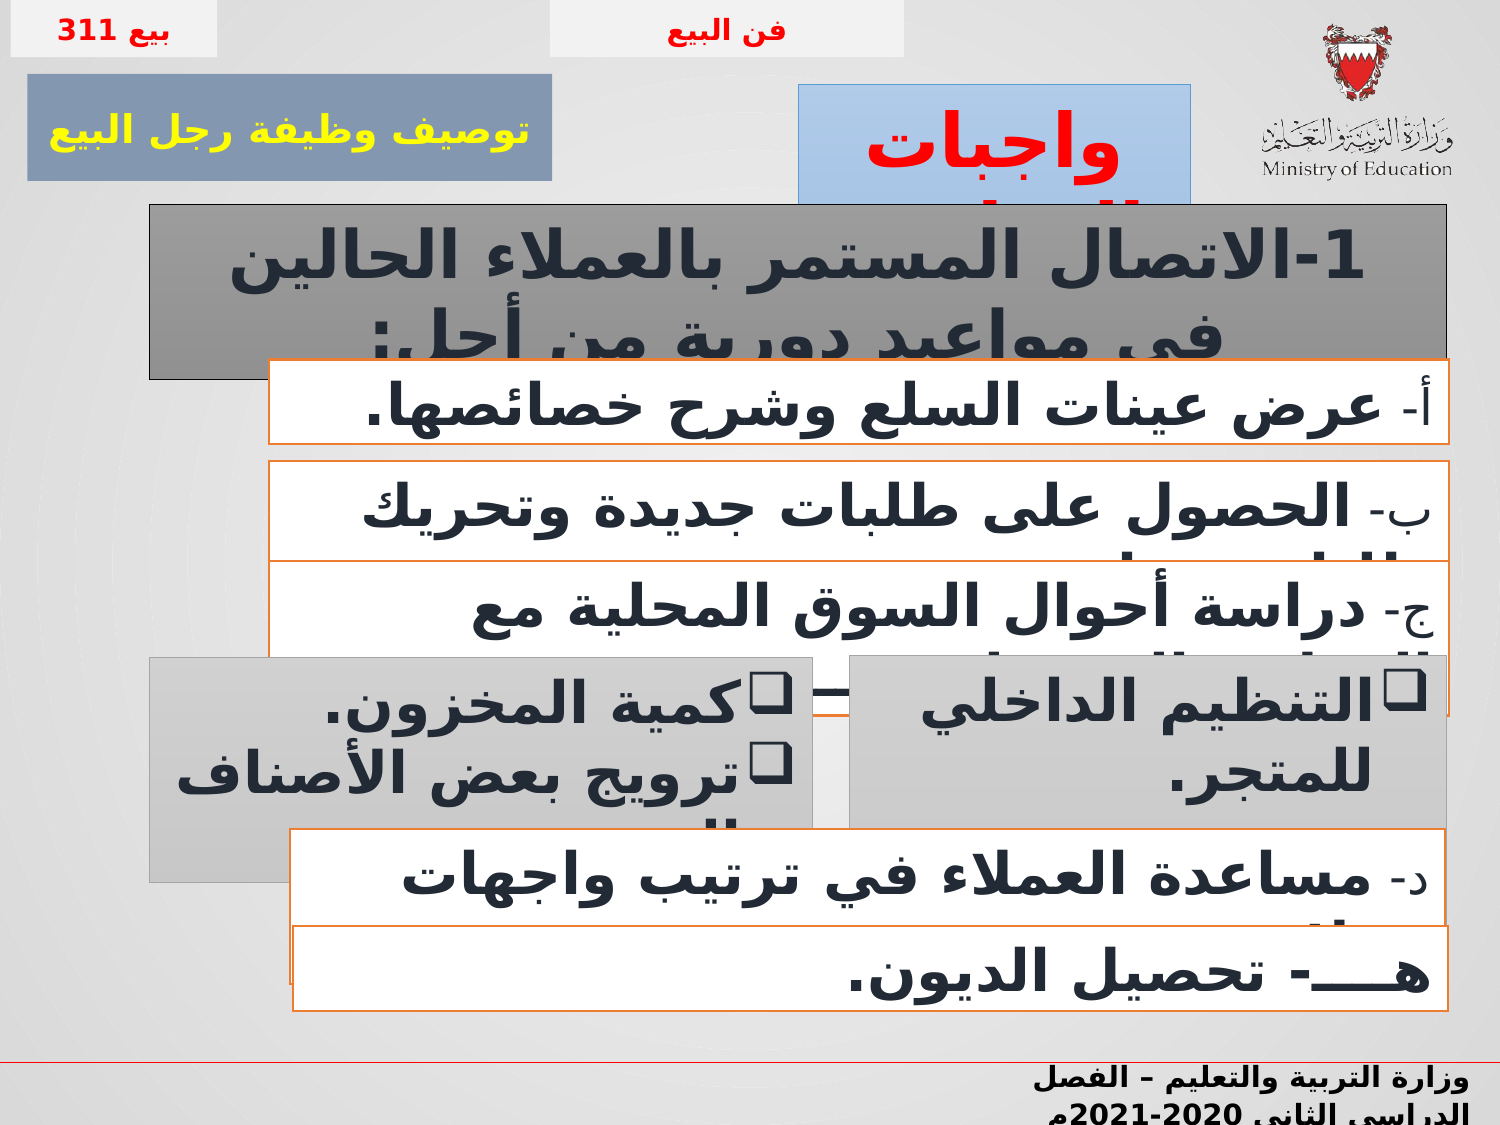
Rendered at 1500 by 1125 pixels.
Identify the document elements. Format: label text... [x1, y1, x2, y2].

text_box هــــ- تحصيل الديون. [292, 925, 1449, 1012]
text_box ب- الحصول على طلبات جديدة وتحريك طلبات شراء. [268, 460, 1450, 560]
text_box توصيف وظيفة رجل البيع [27, 73, 553, 181]
text_box فن البيع [549, 0, 905, 58]
text_box 1-الاتصال المستمر بالعملاء الحالين في مواعيد دورية من أجل: [149, 204, 1447, 380]
text_box د- مساعدة العملاء في ترتيب واجهات محلاتهم. [289, 828, 1446, 985]
text_box أ- عرض عينات السلع وشرح خصائصها. [268, 358, 1450, 445]
text_box كمية المخزون. ترويج بعض الأصناف الجديدة. [149, 657, 813, 883]
text_box واجبات الوظيفة [798, 84, 1191, 204]
text_box بيع 311 [10, 0, 218, 58]
picture [1224, 0, 1495, 209]
text_box ج- دراسة أحوال السوق المحلية مع العملاء والنصح لهم بــــــ: [268, 560, 1450, 717]
text_box التنظيم الداخلي للمتجر. اتجاهات السوق. [849, 655, 1447, 925]
text_box وزارة التربية والتعليم – الفصل الدراسي الثاني 2020-2021م [924, 1063, 1486, 1125]
